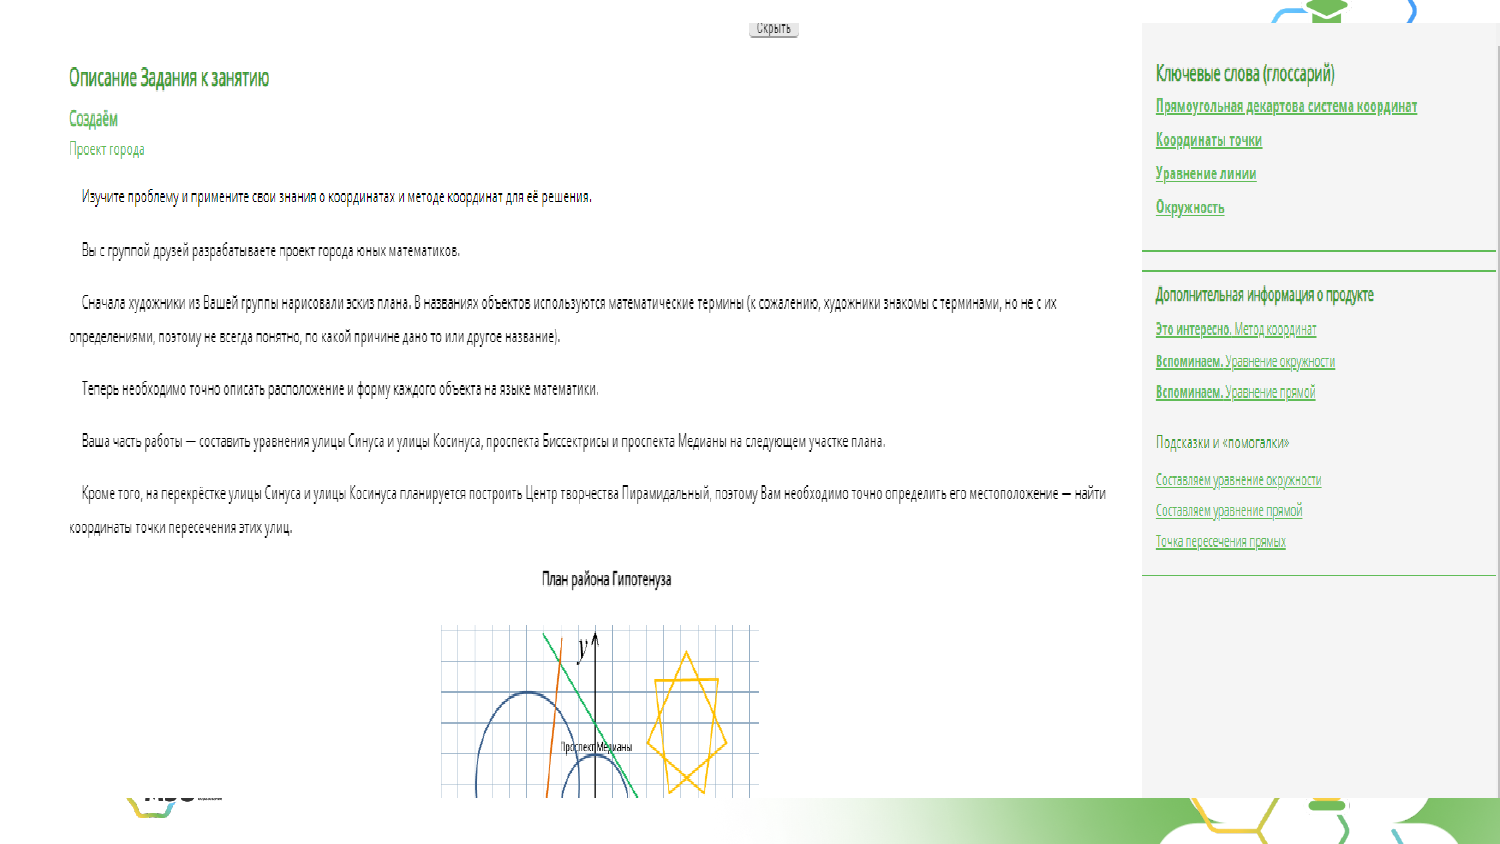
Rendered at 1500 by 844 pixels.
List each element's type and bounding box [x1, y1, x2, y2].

list [52, 23, 1500, 798]
picture [125, 798, 222, 818]
picture [1163, 0, 1445, 23]
picture [703, 798, 1500, 844]
